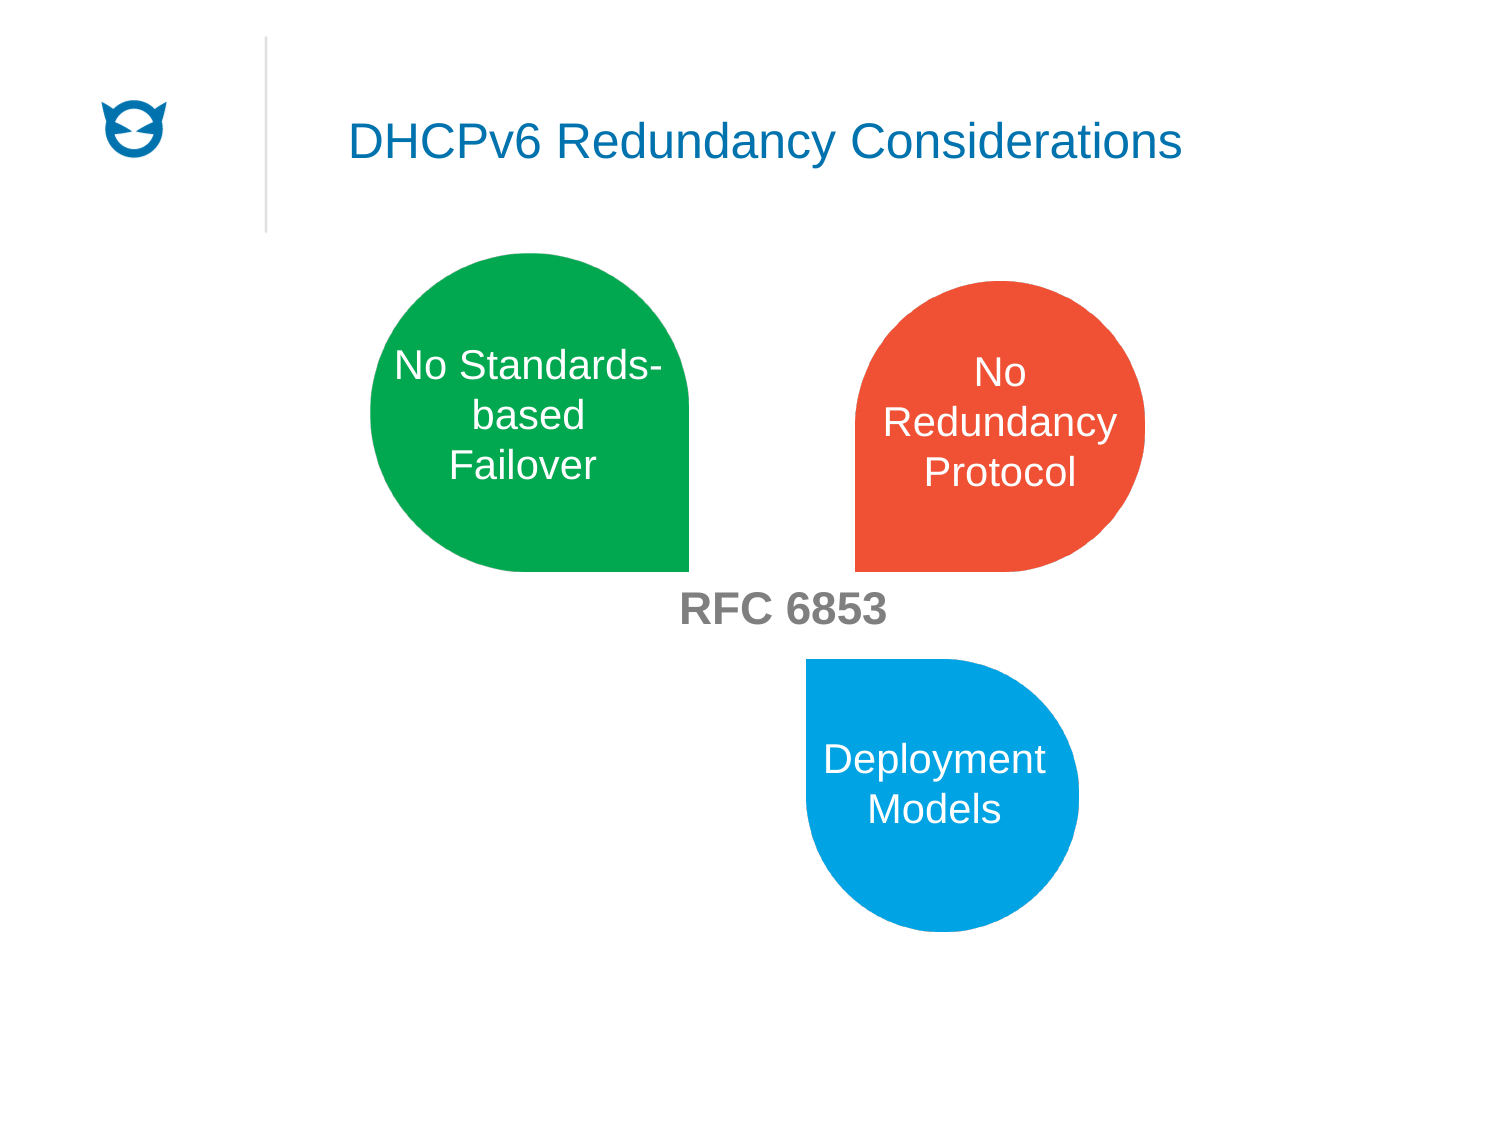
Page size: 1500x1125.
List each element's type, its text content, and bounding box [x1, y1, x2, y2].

text_box RFC 6853 [664, 571, 903, 642]
title DHCPv6 Redundancy Considerations [333, 45, 1425, 233]
picture [0, 0, 1500, 1125]
